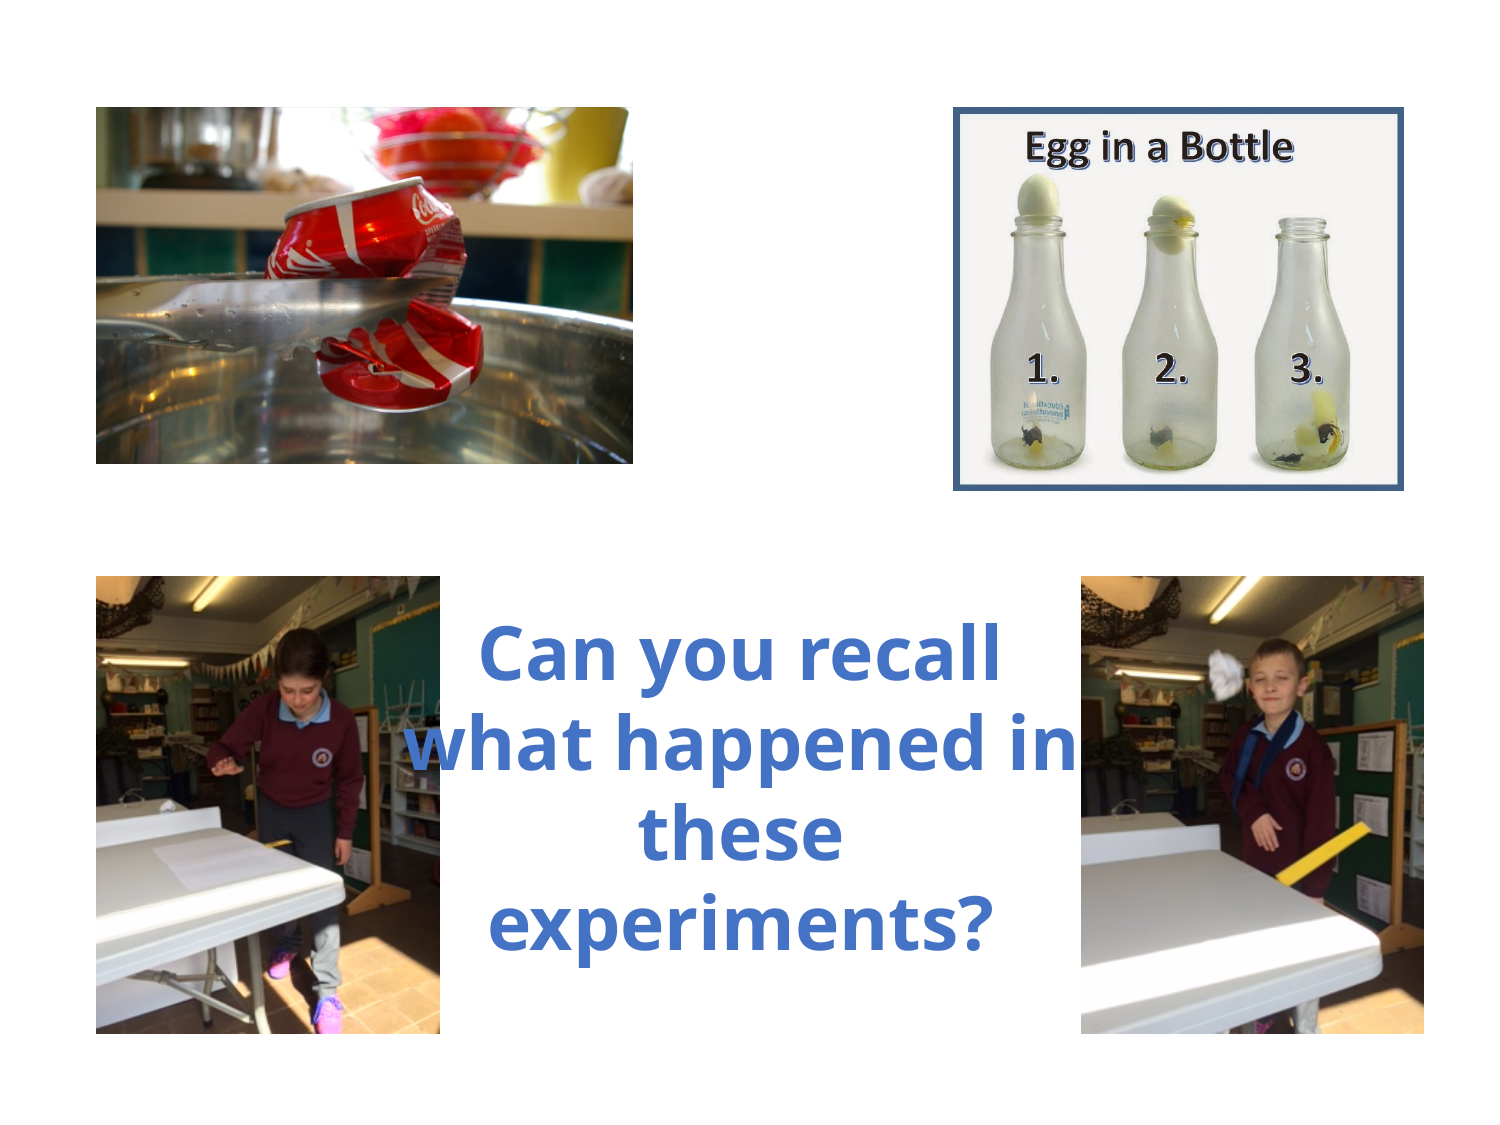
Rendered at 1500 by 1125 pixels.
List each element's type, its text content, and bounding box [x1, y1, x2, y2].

picture [1080, 576, 1424, 1034]
picture [96, 576, 440, 1034]
text_box Can you recall what happened in these experiments? [440, 597, 1080, 973]
picture [96, 107, 633, 464]
picture [953, 107, 1404, 491]
